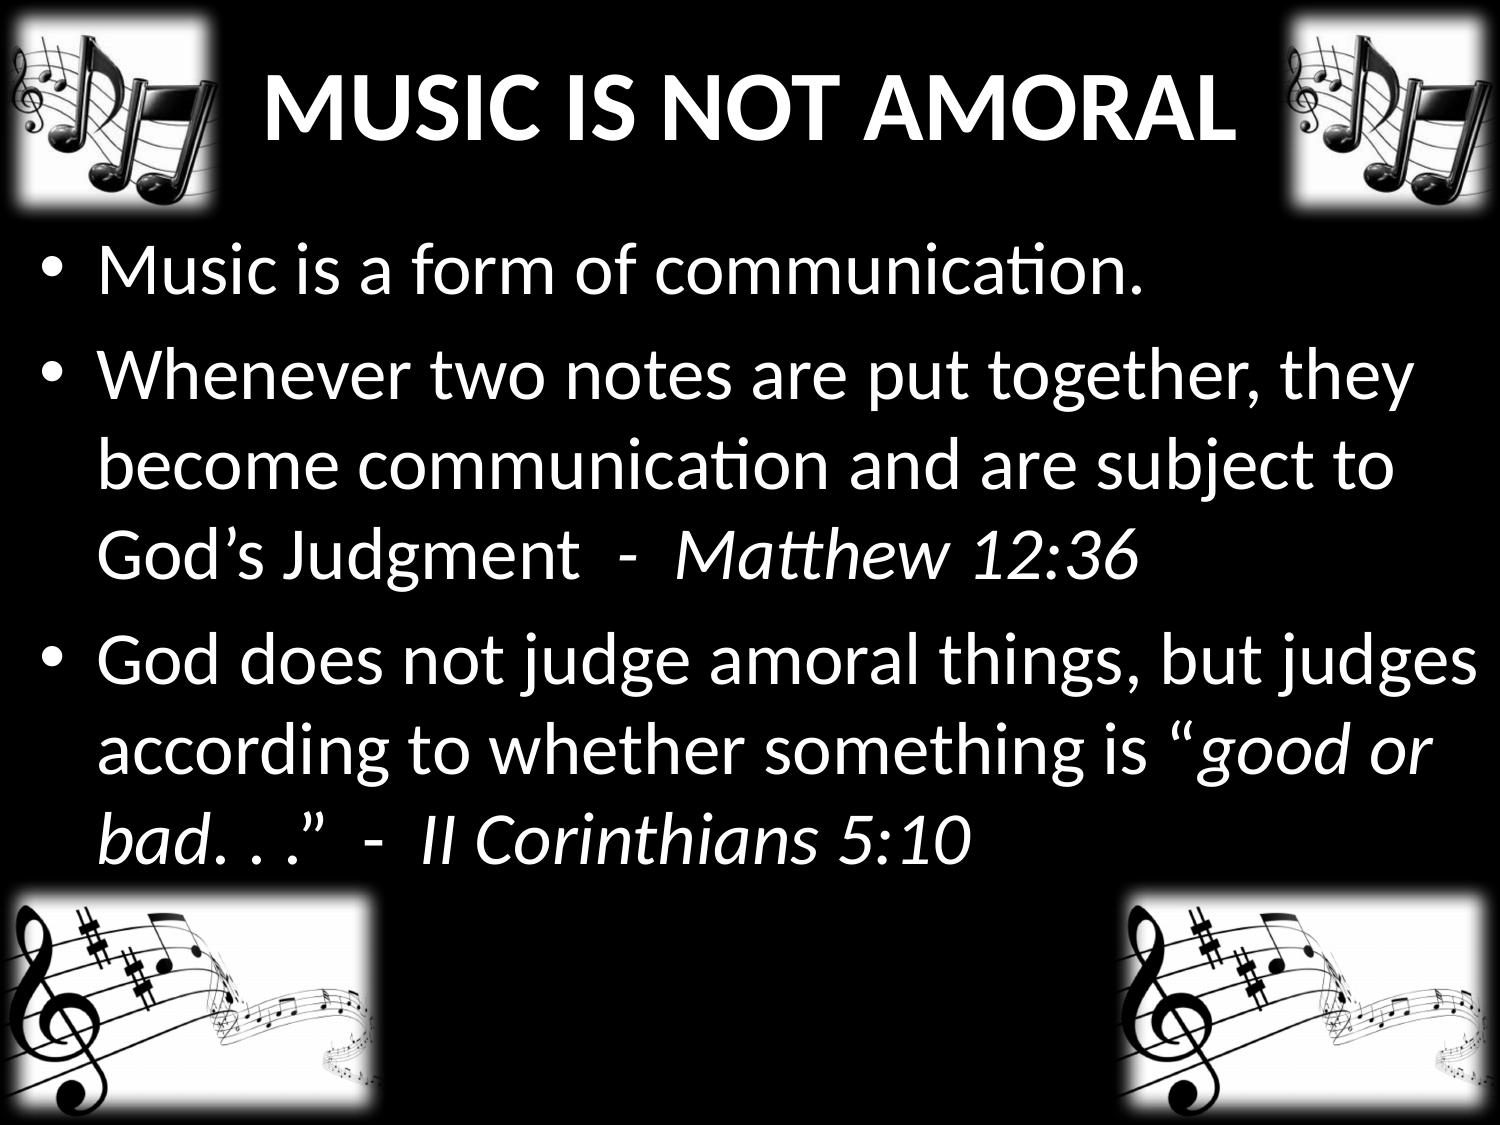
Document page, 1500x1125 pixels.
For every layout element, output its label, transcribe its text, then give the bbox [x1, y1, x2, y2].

picture [1274, 0, 1500, 226]
picture [0, 0, 226, 226]
picture [0, 876, 388, 1125]
list Music is a form of communication. Whenever two notes are put together, they become communication and are subject to God’s Judgment - Matthew 12:36 God does not judge amoral things, but judges according to whether something is “good or bad. . .” - II Corinthians 5:10 [24, 212, 1500, 1125]
title MUSIC IS NOT AMORAL [226, 0, 1272, 200]
picture [1112, 876, 1500, 1125]
